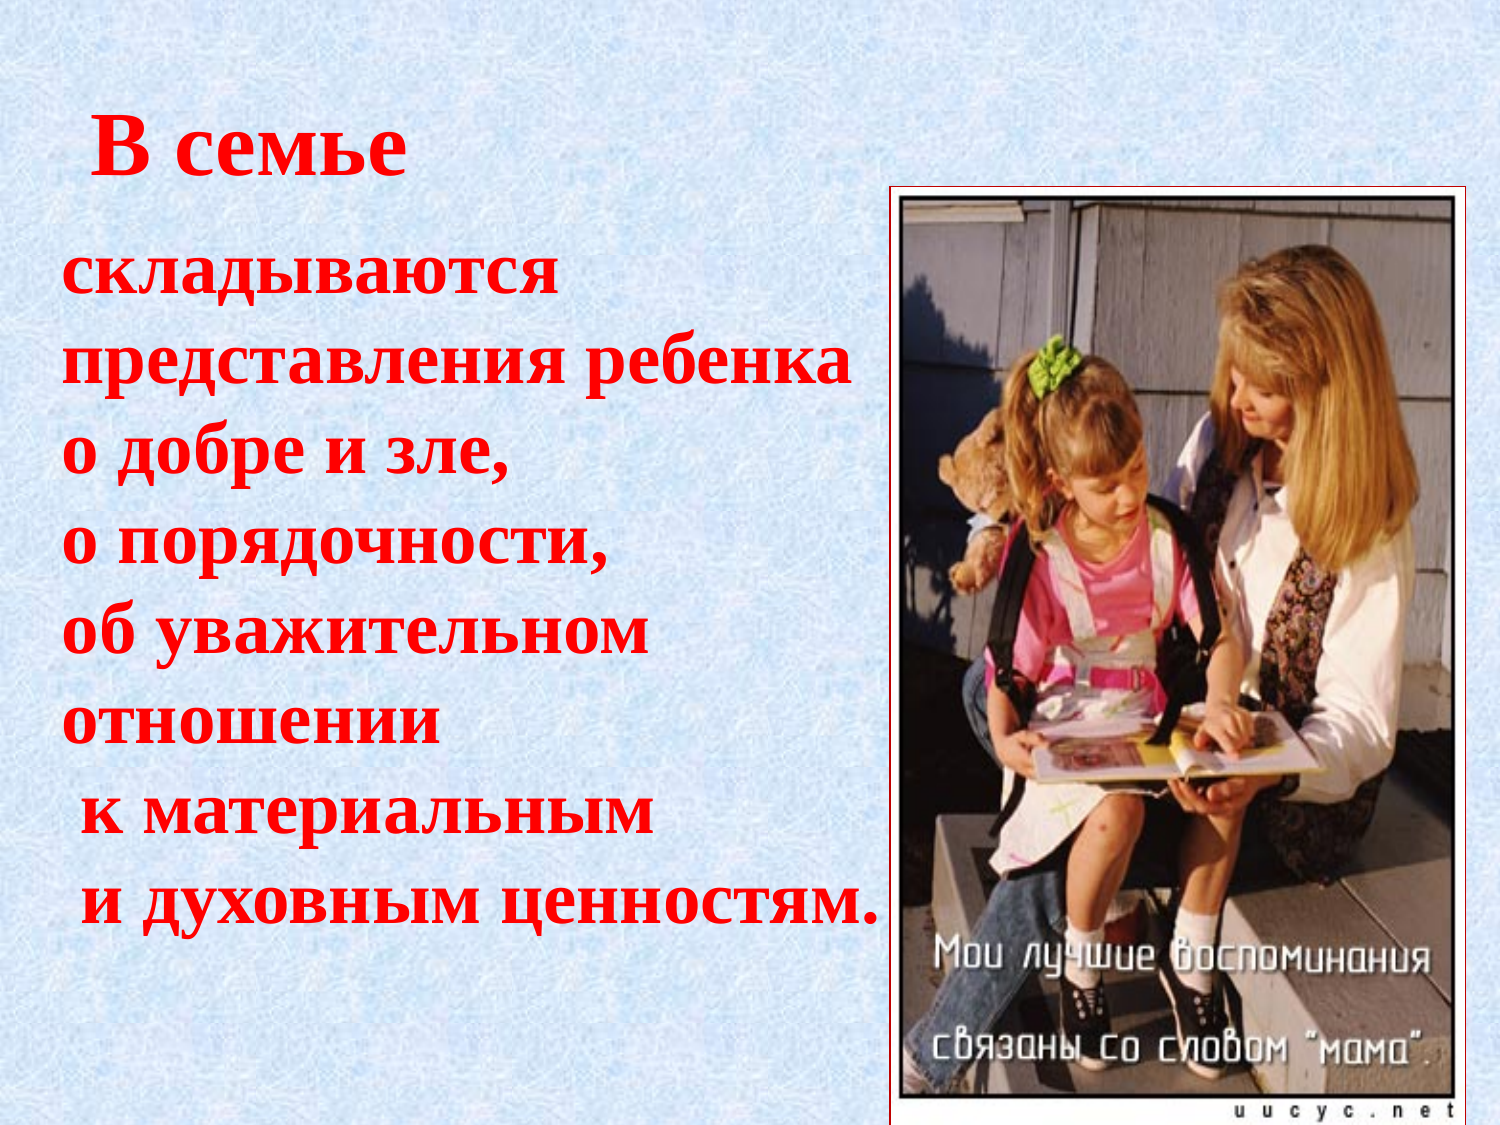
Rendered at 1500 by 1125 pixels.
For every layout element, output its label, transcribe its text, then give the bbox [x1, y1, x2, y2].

text_box складываются представления ребенка о добре и зле, о порядочности, об уважительном отношении к материальным и духовным ценностям. [46, 210, 885, 946]
title В семье [75, 45, 1425, 210]
picture [0, 0, 1500, 1125]
